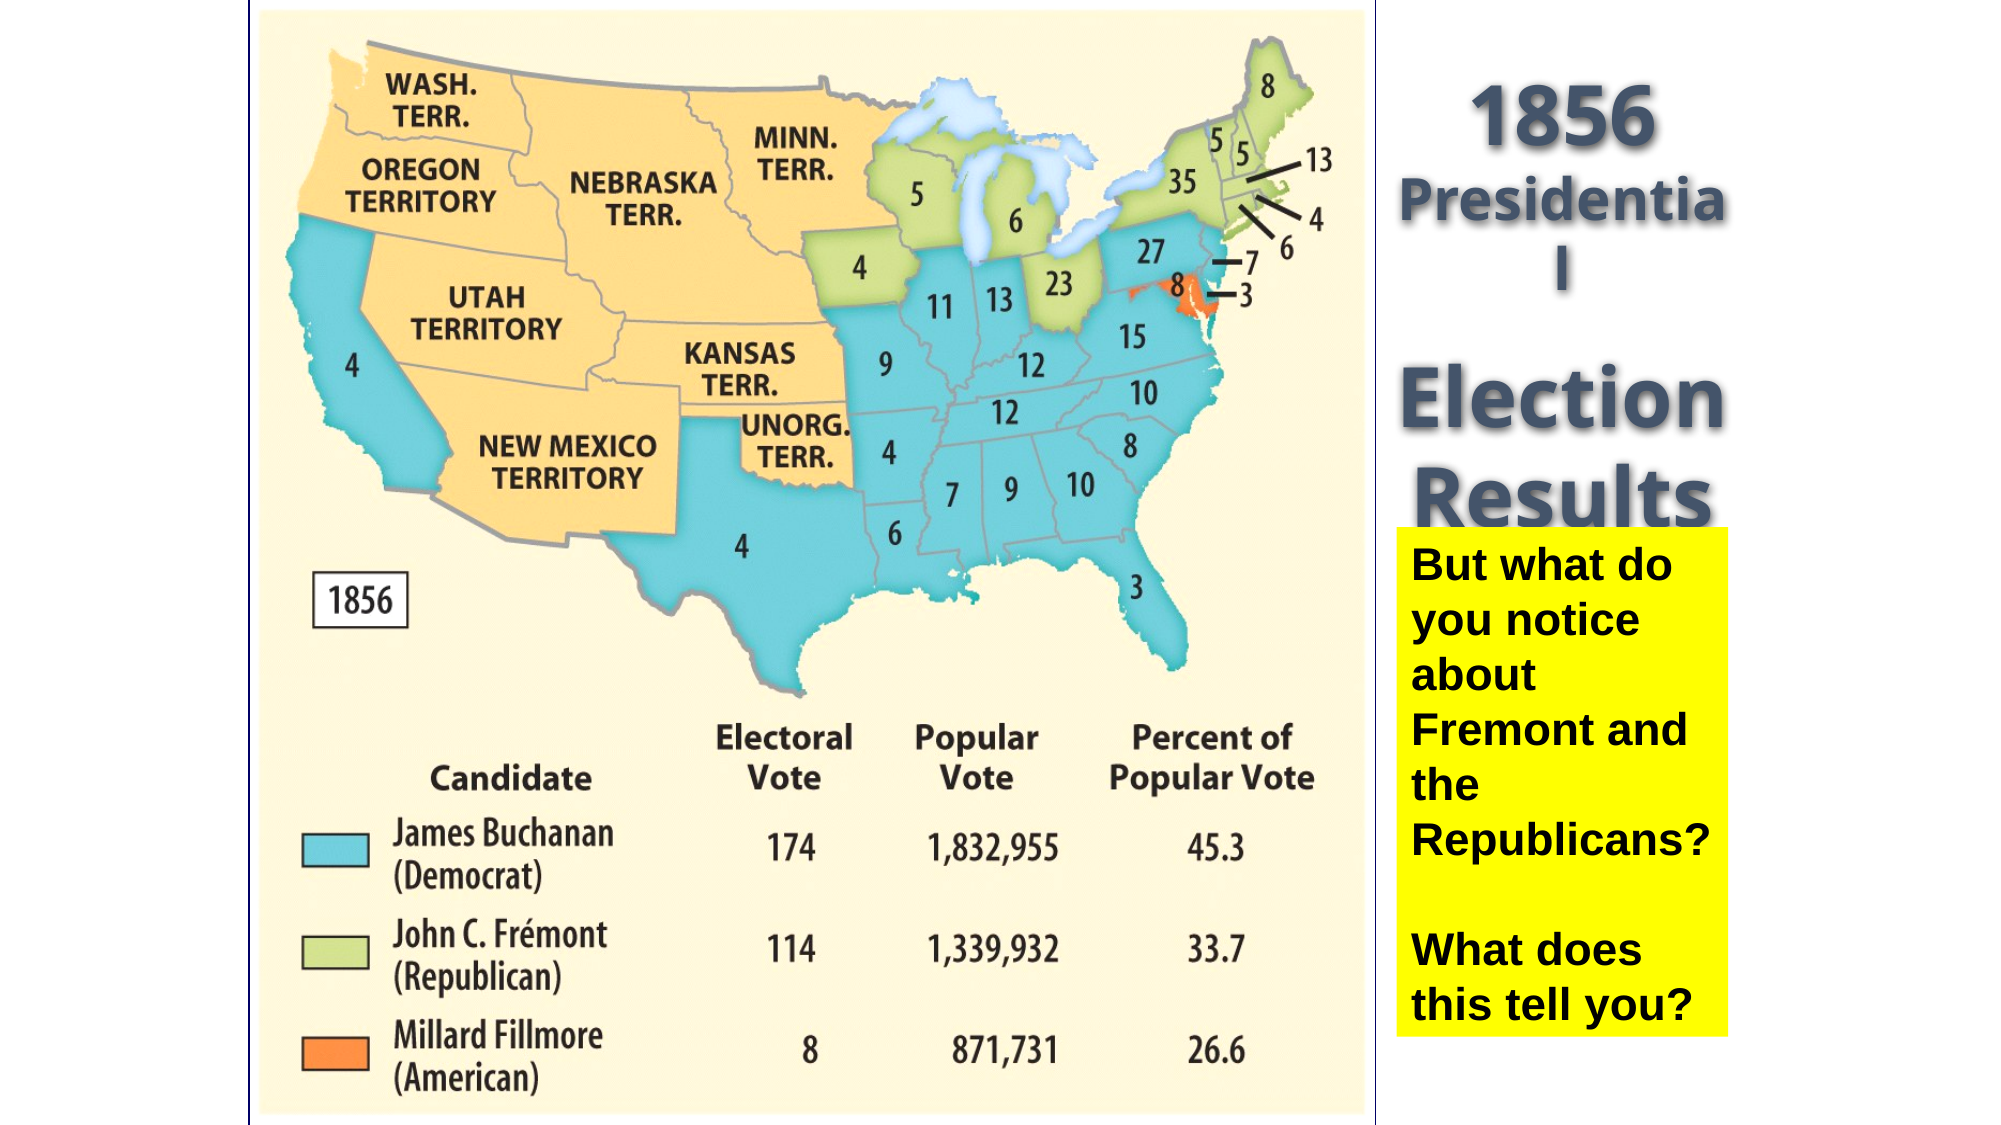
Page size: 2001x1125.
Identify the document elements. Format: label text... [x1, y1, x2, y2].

text_box But what do you notice about Fremont and the Republicans? What does this tell you? [1396, 527, 1729, 1037]
picture [249, 0, 1375, 1125]
text_box 1856 Presidential Election Results [1376, 54, 1750, 551]
